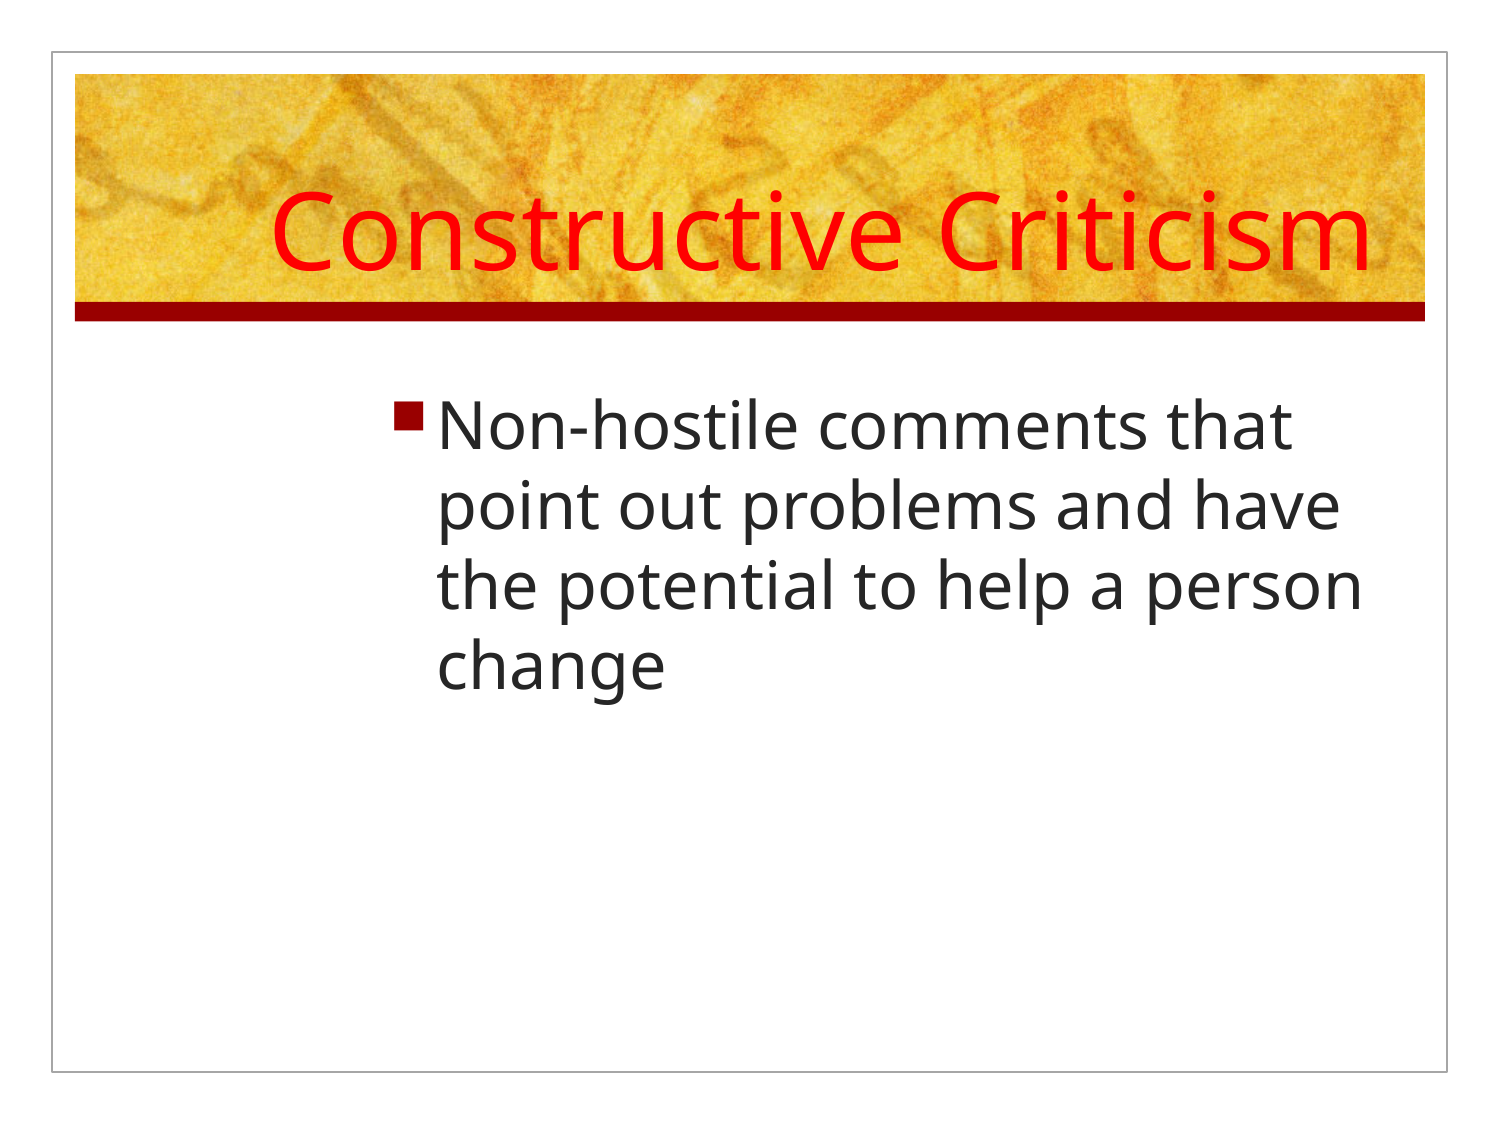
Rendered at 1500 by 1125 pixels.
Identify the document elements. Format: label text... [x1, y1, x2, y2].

picture [75, 74, 1425, 301]
list Non-hostile comments that point out problems and have the potential to help a person change [375, 375, 1392, 1005]
title Constructive Criticism [108, 74, 1392, 292]
